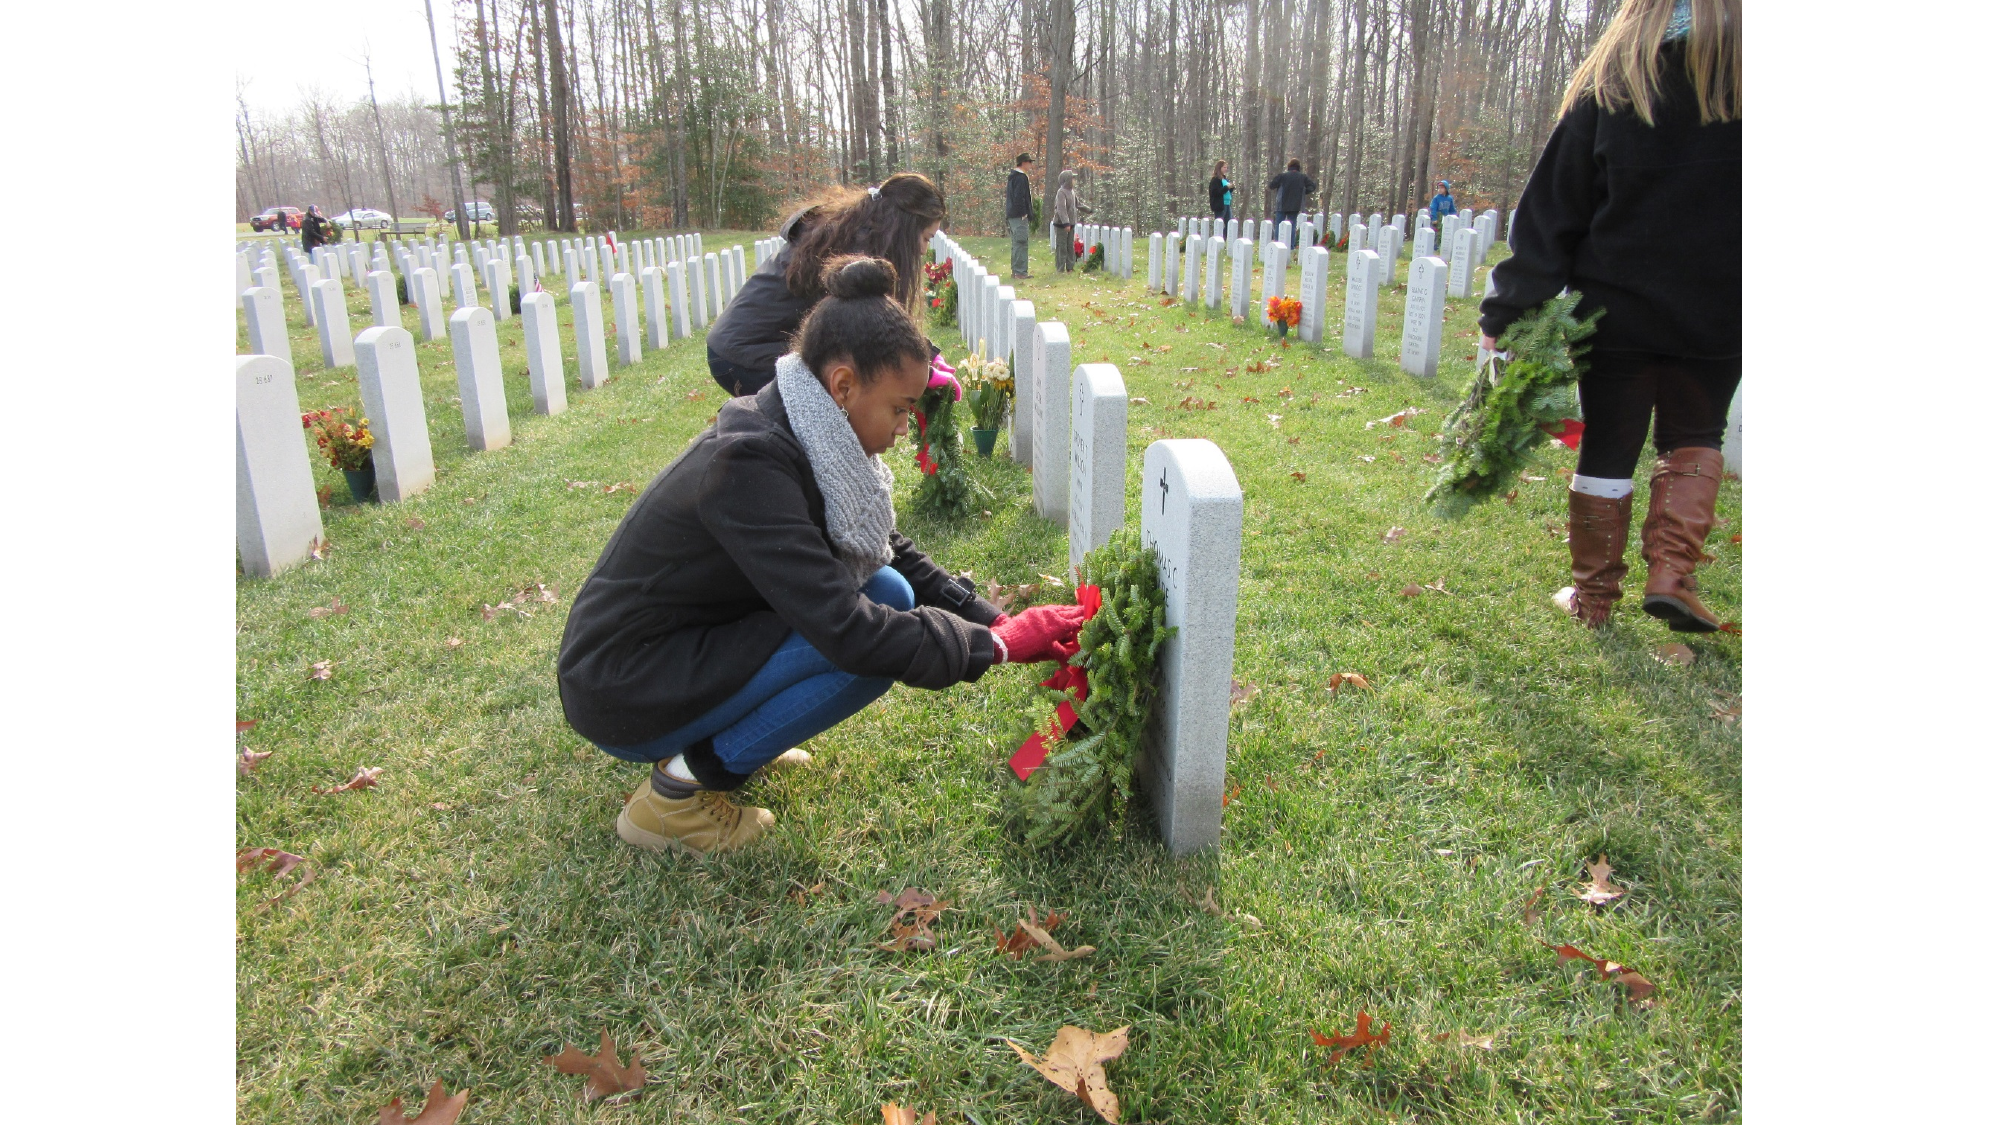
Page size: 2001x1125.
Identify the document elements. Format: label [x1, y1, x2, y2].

list [236, 0, 1742, 1125]
